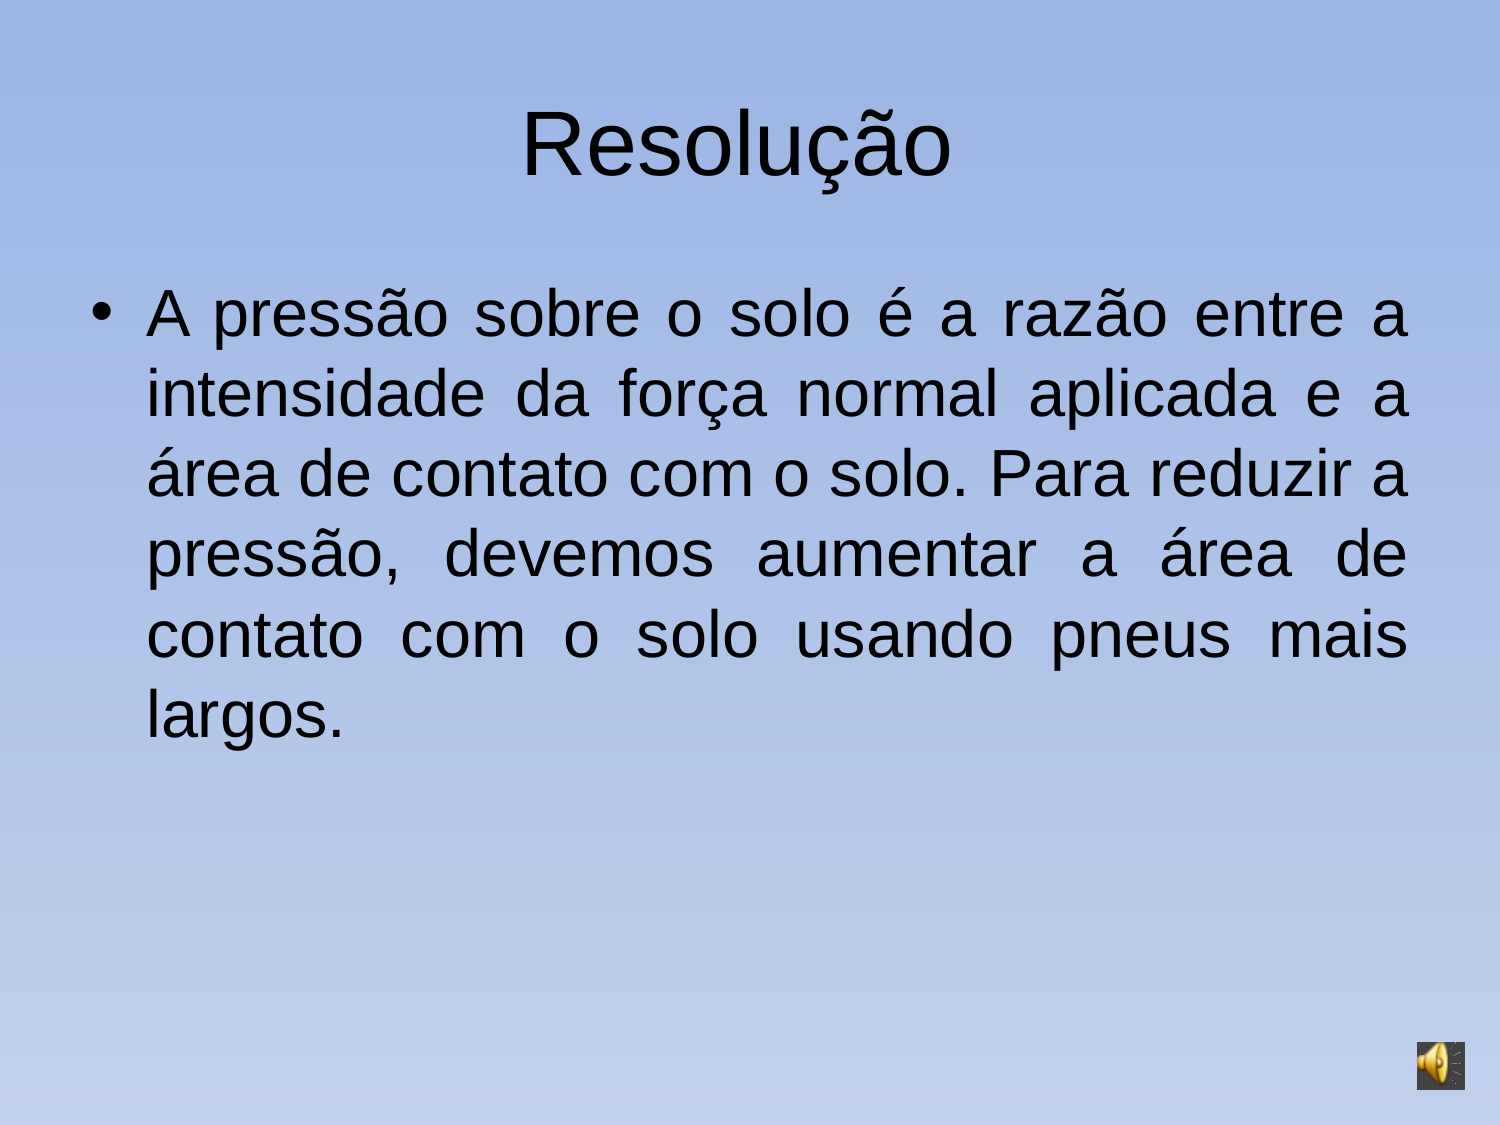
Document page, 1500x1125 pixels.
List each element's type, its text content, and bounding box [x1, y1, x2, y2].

title Resolução [75, 45, 1425, 233]
list A pressão sobre o solo é a razão entre a intensidade da força normal aplicada e a área de contato com o solo. Para reduzir a pressão, devemos aumentar a área de contato com o solo usando pneus mais largos. [75, 262, 1425, 1005]
picture [1415, 1040, 1467, 1092]
